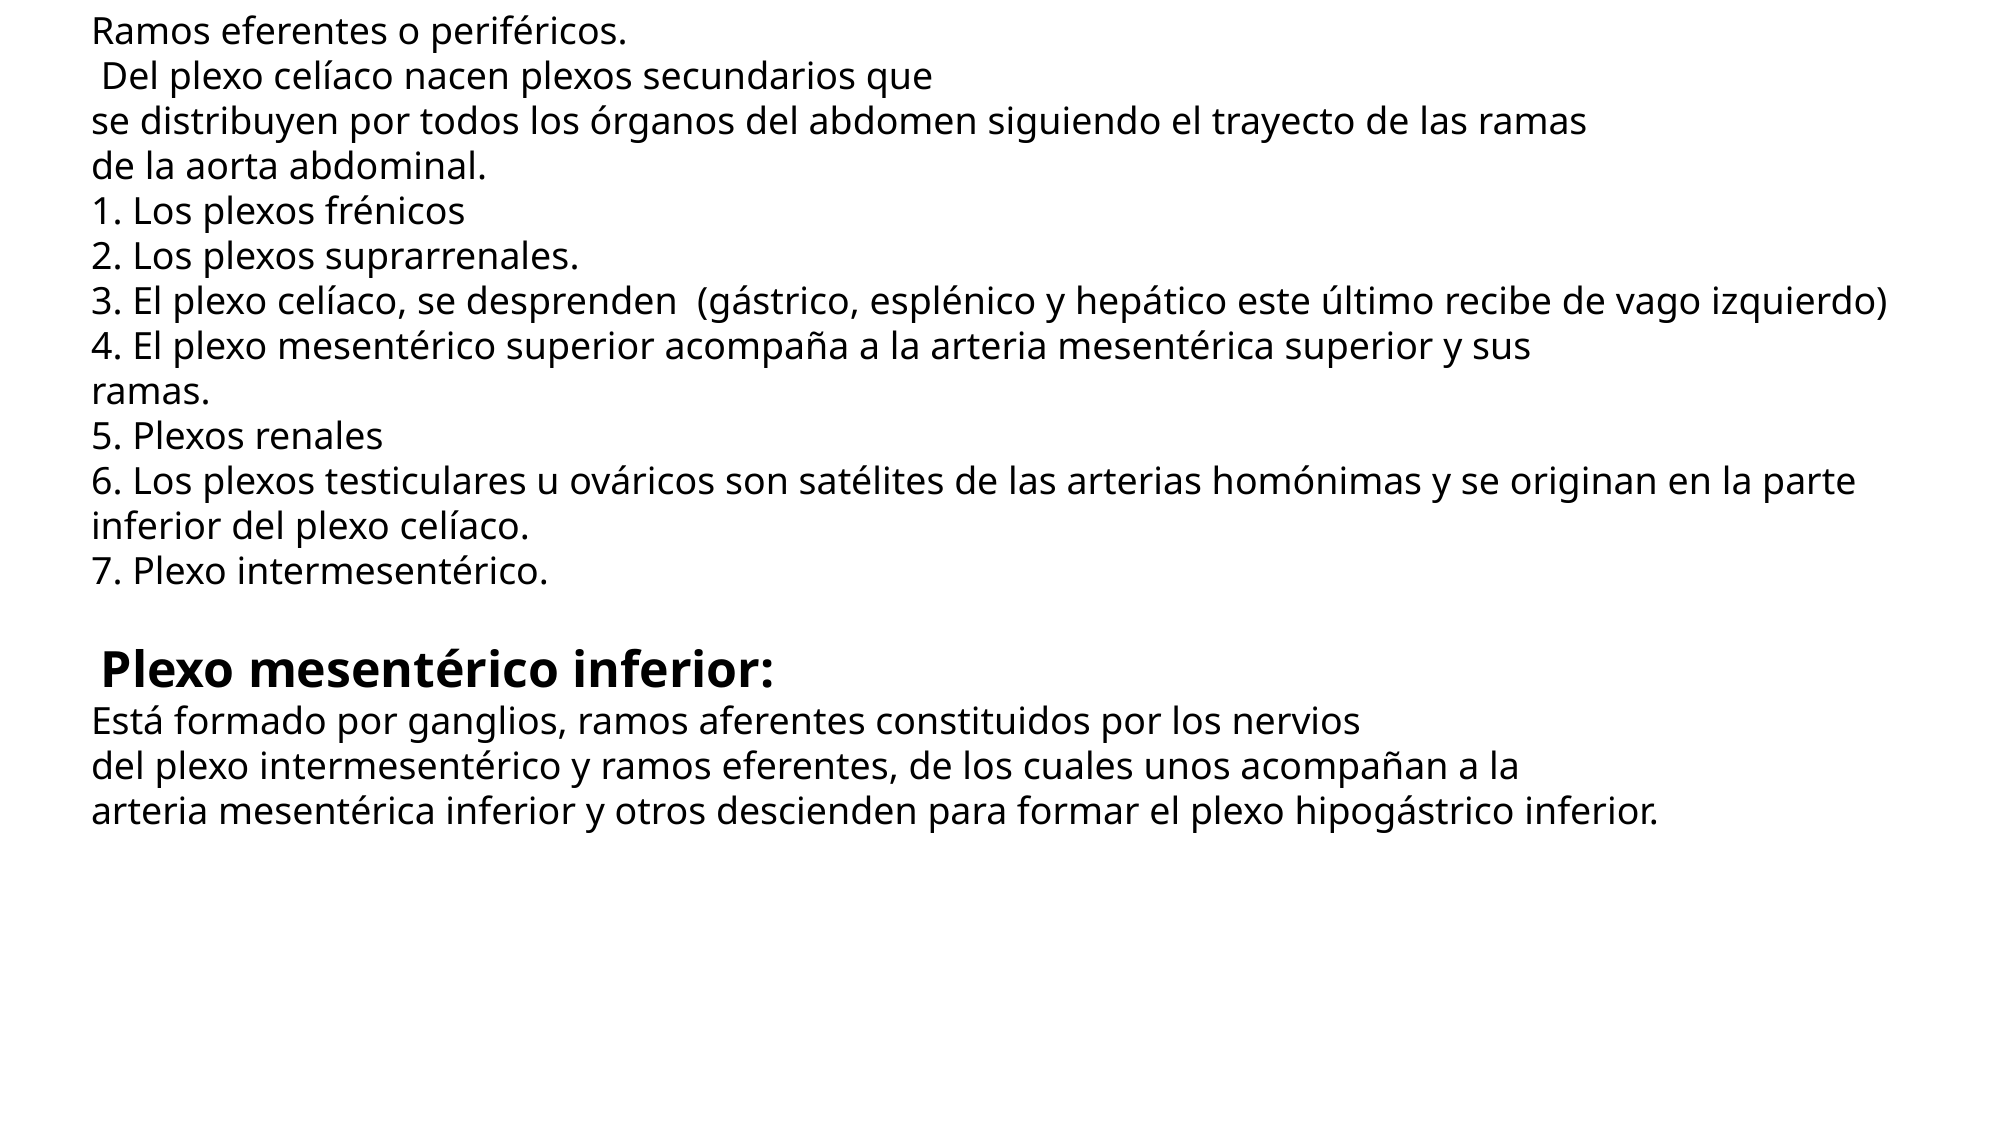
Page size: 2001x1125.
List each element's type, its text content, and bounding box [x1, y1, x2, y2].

text_box Ramos eferentes o periféricos. Del plexo celíaco nacen plexos secundarios que se distribuyen por todos los órganos del abdomen siguiendo el trayecto de las ramas de la aorta abdominal. 1. Los plexos frénicos 2. Los plexos suprarrenales. 3. El plexo celíaco, se desprenden (gástrico, esplénico y hepático este último recibe de vago izquierdo) 4. El plexo mesentérico superior acompaña a la arteria mesentérica superior y sus ramas. 5. Plexos renales 6. Los plexos testiculares u ováricos son satélites de las arterias homónimas y se originan en la parte inferior del plexo celíaco. 7. Plexo intermesentérico. Plexo mesentérico inferior: Está formado por ganglios, ramos aferentes constituidos por los nervios del plexo intermesentérico y ramos eferentes, de los cuales unos acompañan a la arteria mesentérica inferior y otros descienden para formar el plexo hipogástrico inferior. [76, 0, 1980, 885]
